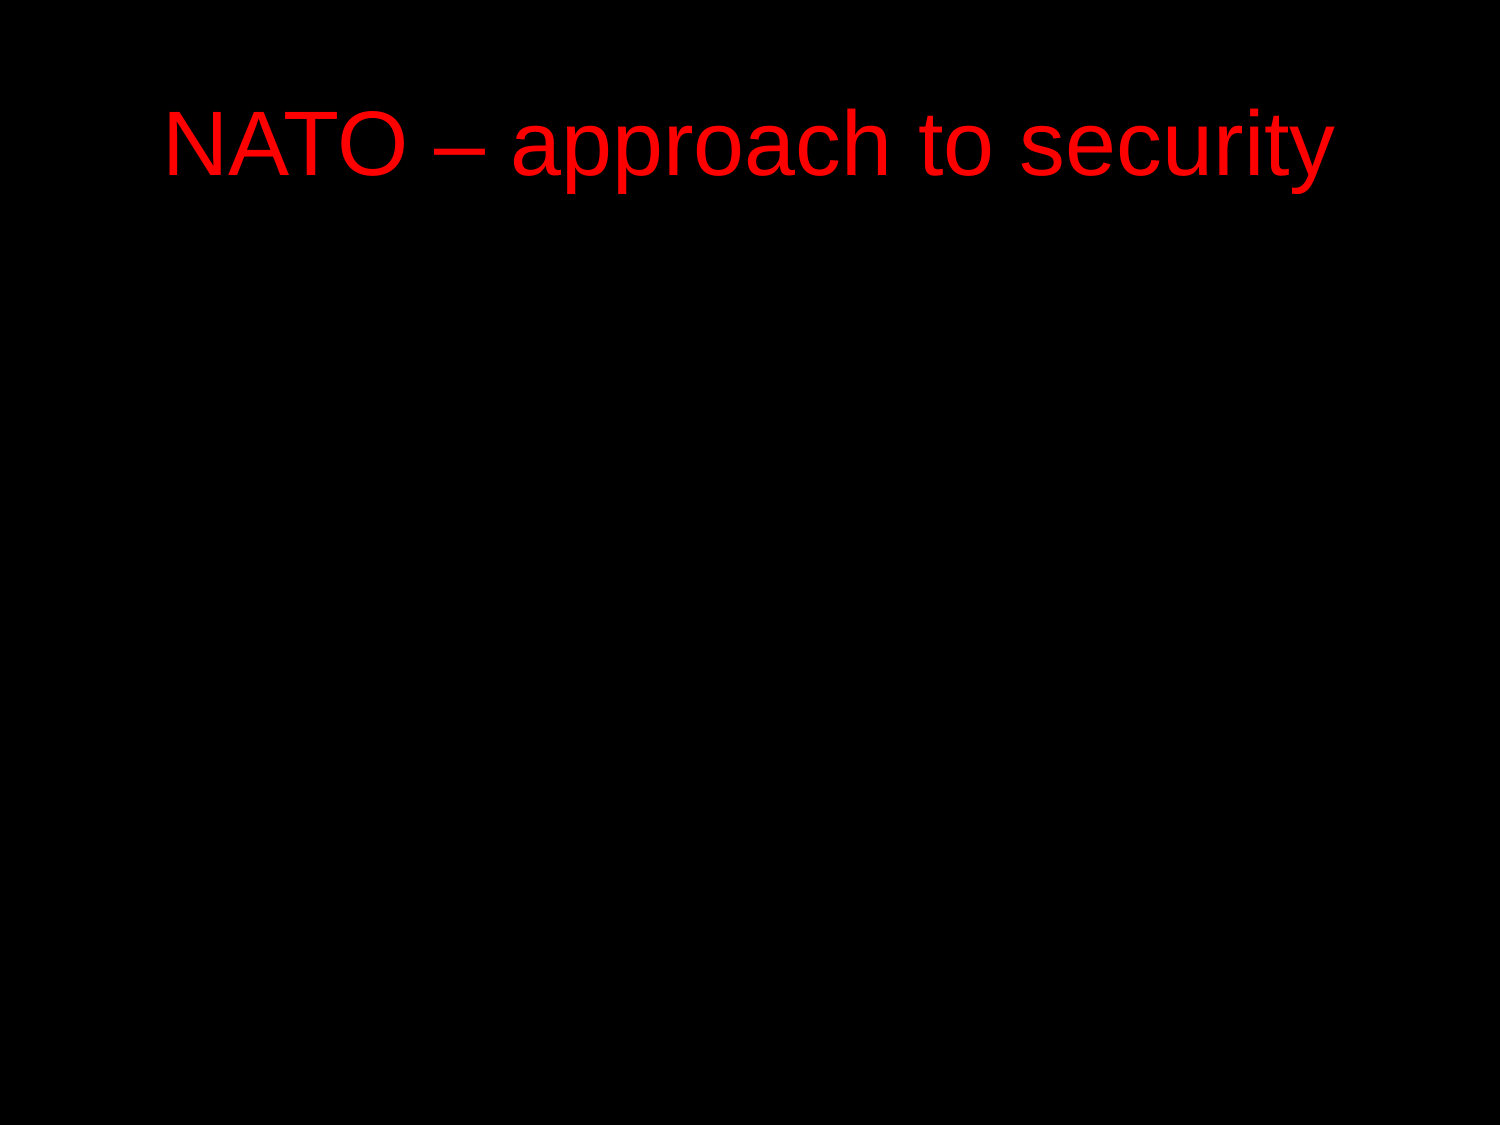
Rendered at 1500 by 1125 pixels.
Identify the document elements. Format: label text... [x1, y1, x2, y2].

title NATO – approach to security [75, 45, 1425, 233]
